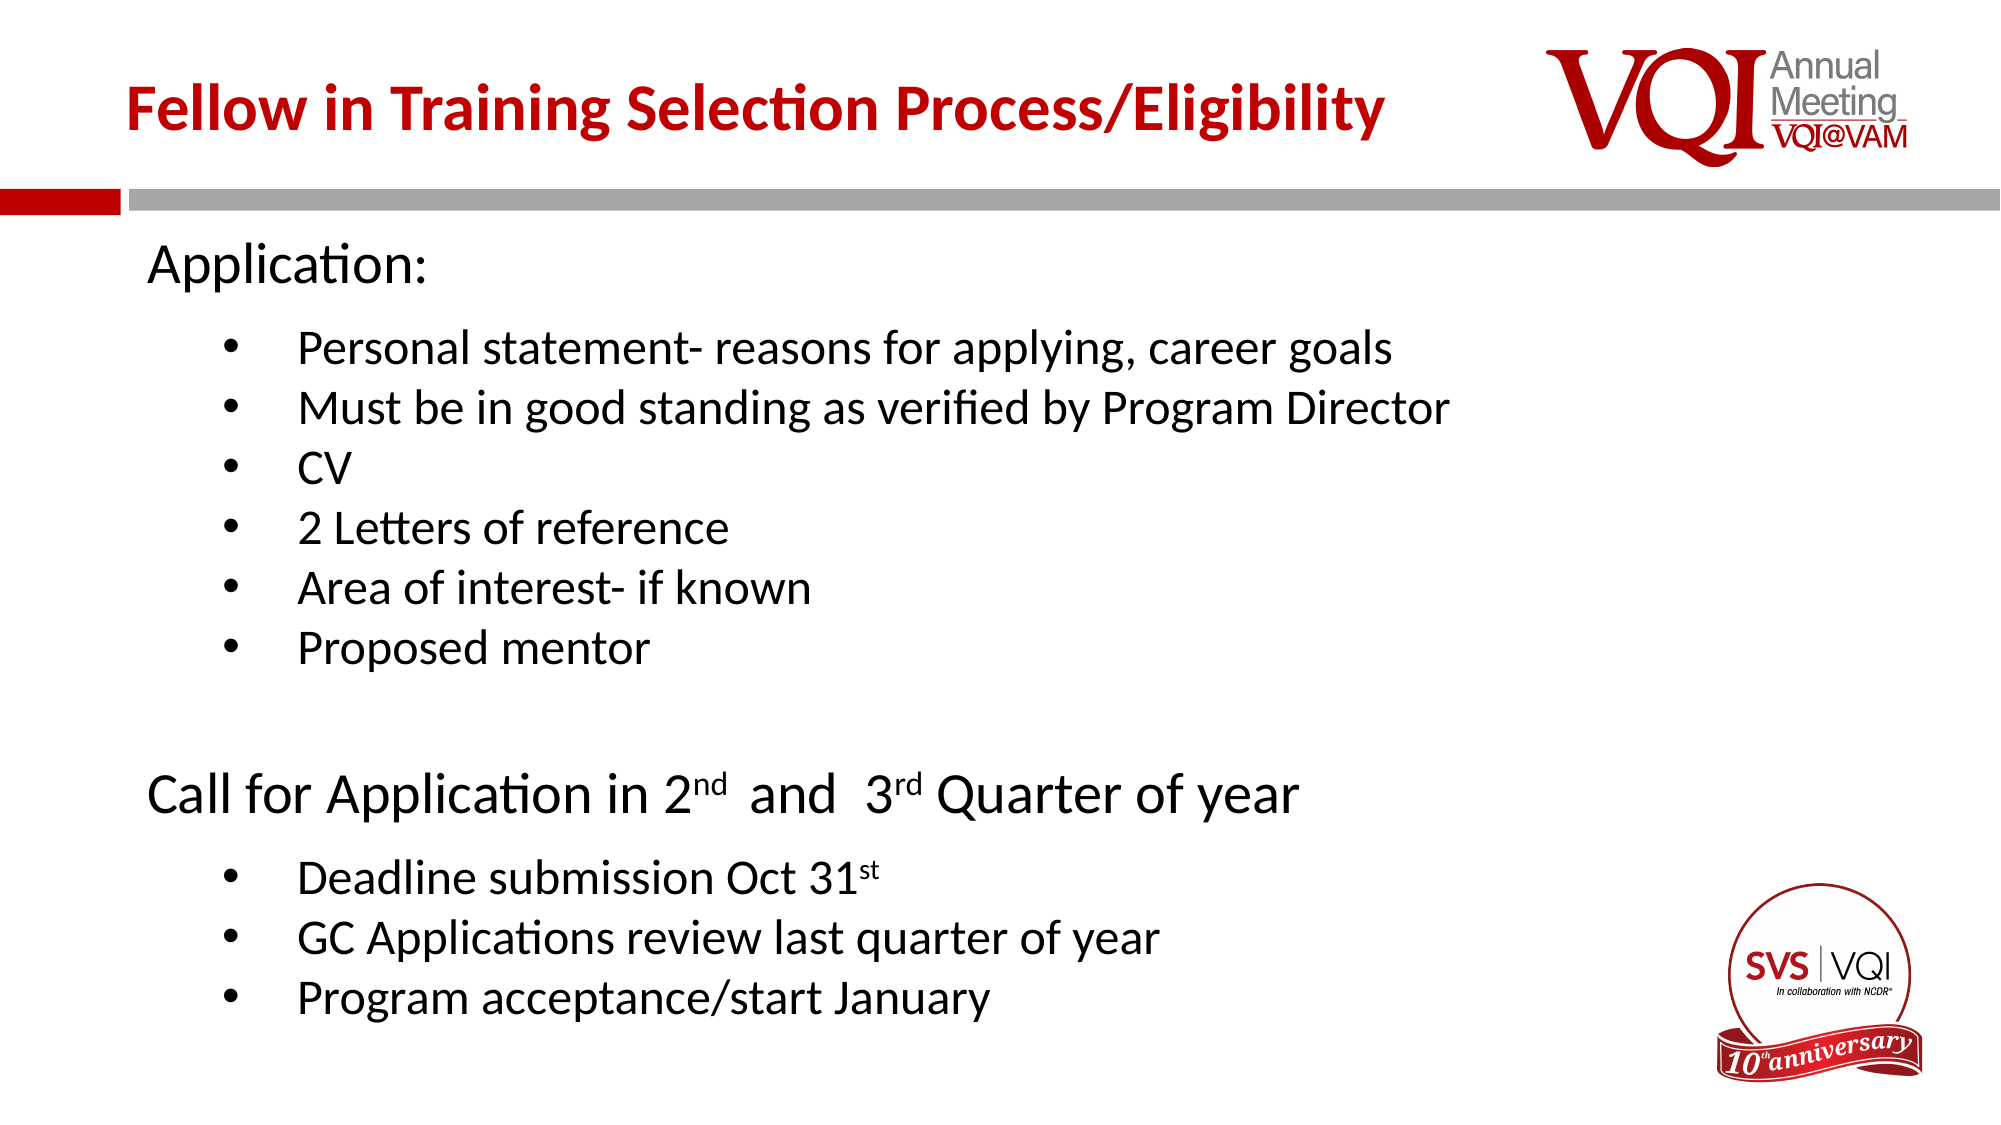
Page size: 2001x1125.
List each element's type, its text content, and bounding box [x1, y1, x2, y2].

title Fellow in Training Selection Process/Eligibility [111, 0, 1837, 218]
text_box Application: Personal statement- reasons for applying, career goals Must be in good standing as verified by Program Director CV 2 Letters of reference Area of interest- if known Proposed mentor [132, 217, 1689, 683]
text_box Call for Application in 2nd and 3rd Quarter of year Deadline submission Oct 31st GC Applications review last quarter of year Program acceptance/start January [132, 747, 1371, 1033]
picture [1714, 883, 1925, 1085]
picture [1837, 48, 1907, 167]
